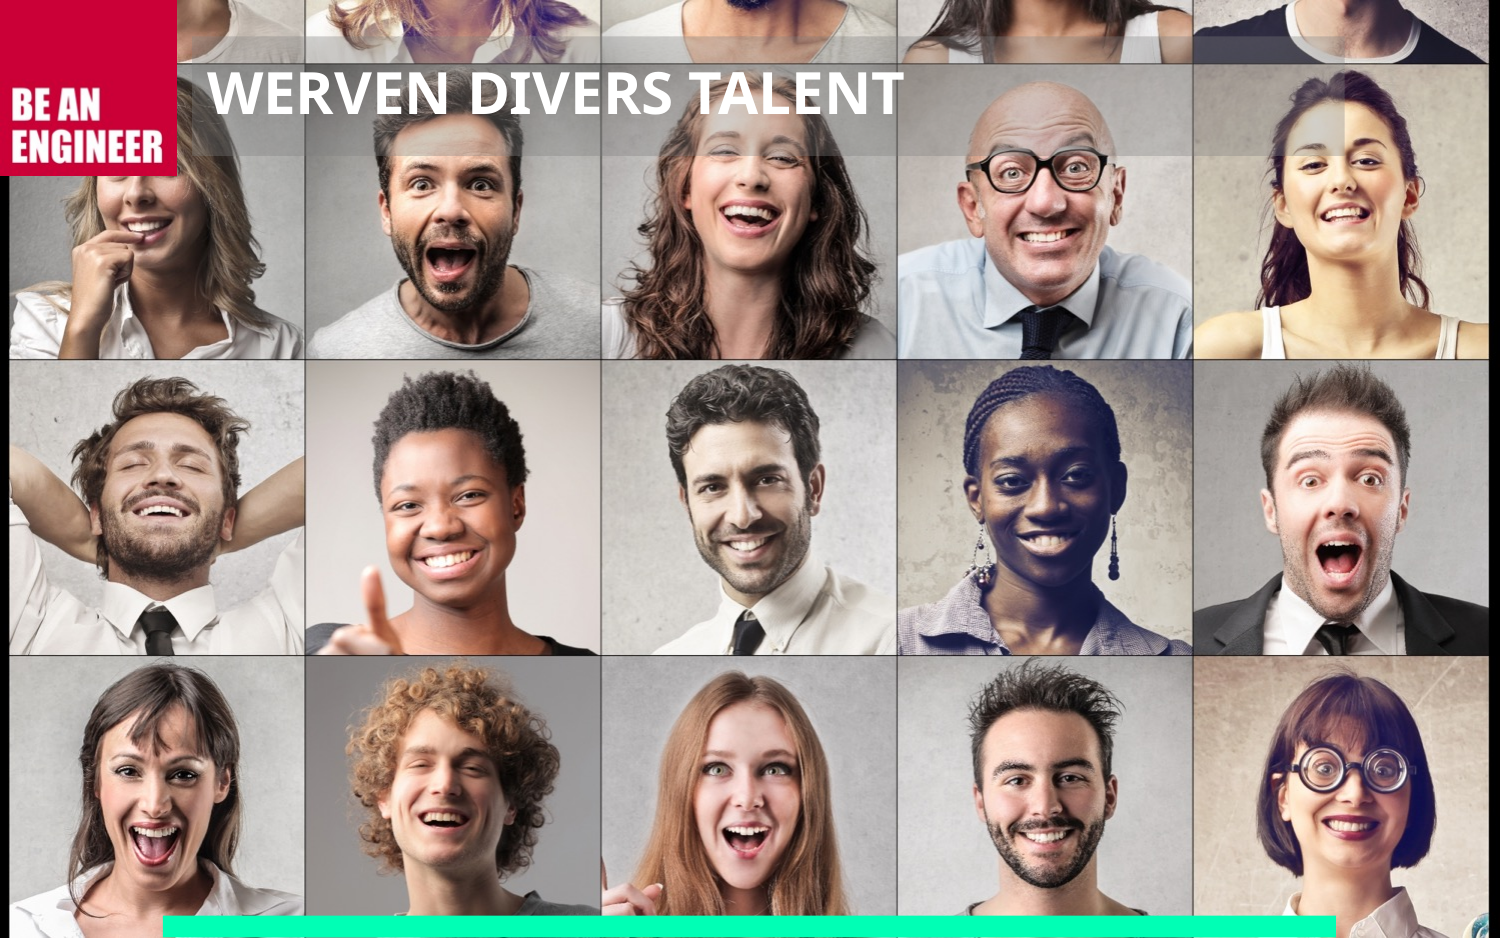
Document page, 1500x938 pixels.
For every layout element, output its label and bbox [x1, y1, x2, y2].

picture [0, 0, 177, 176]
list [0, 0, 1500, 938]
